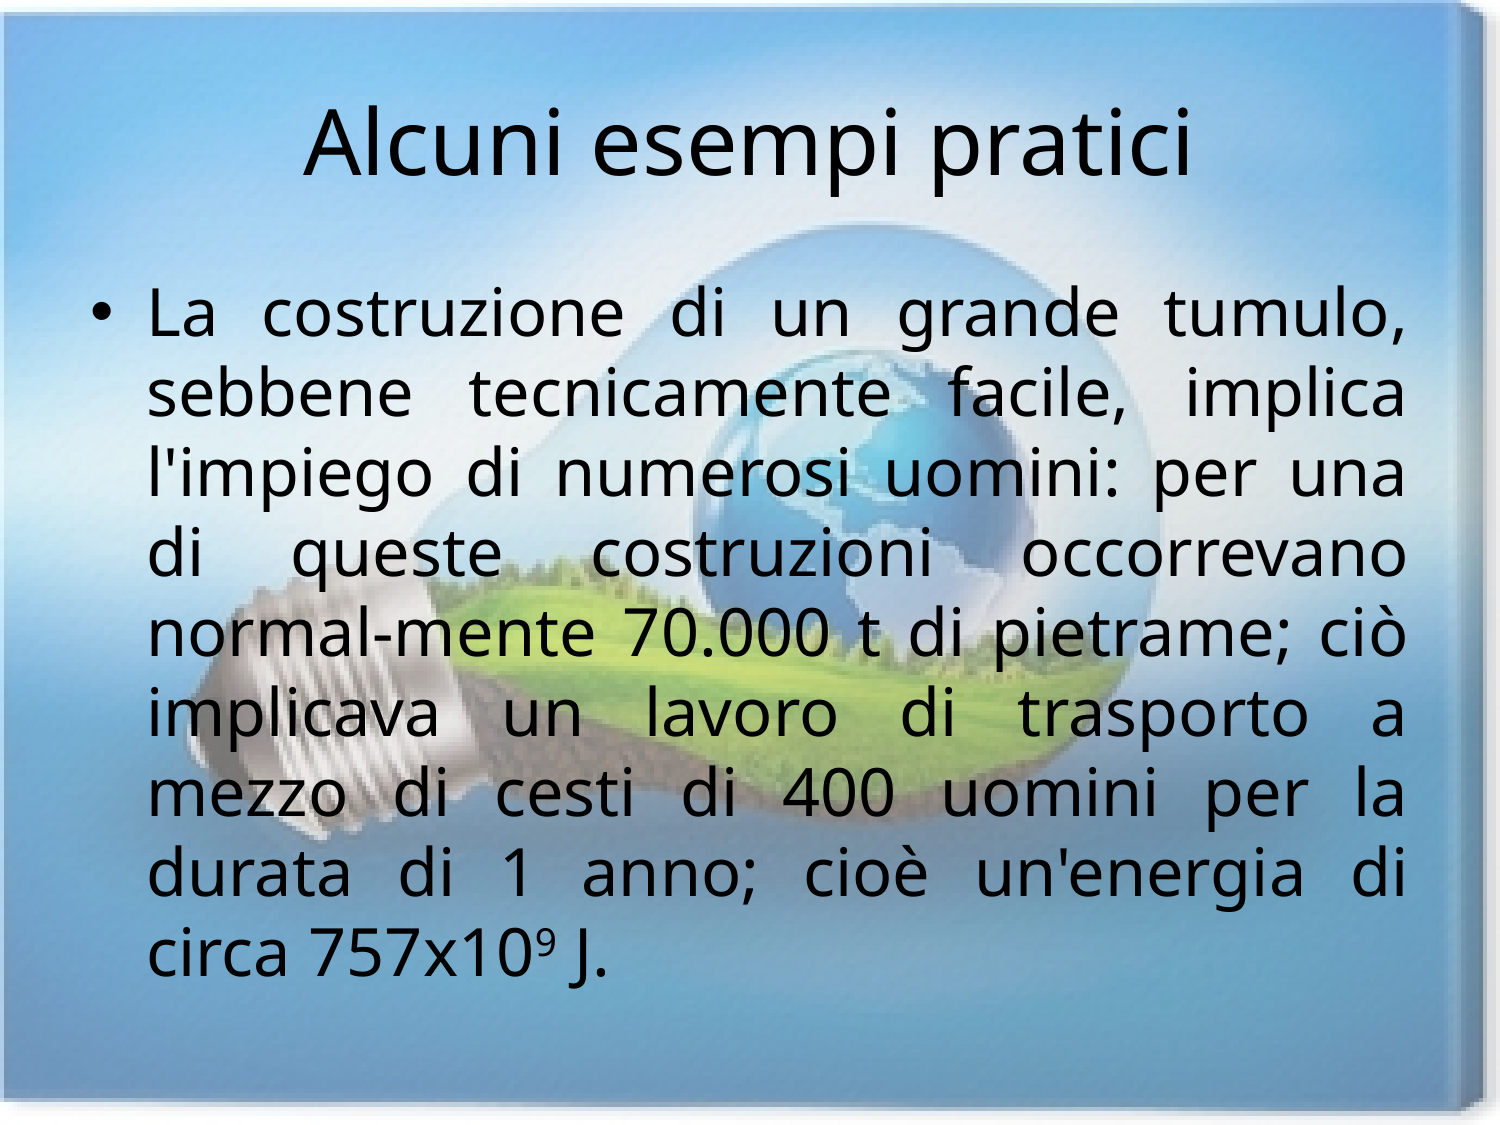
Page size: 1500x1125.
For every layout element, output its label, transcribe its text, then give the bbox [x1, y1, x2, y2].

list La costruzione di un grande tumulo, sebbene tecnicamente facile, implica l'impiego di numerosi uomini: per una di queste costruzioni occorrevano normal-mente 70.000 t di pietrame; ciò implicava un lavoro di trasporto a mezzo di cesti di 400 uomini per la durata di 1 anno; cioè un'energia di circa 757x109 J. [75, 262, 1425, 1005]
title Alcuni esempi pratici [75, 45, 1425, 233]
